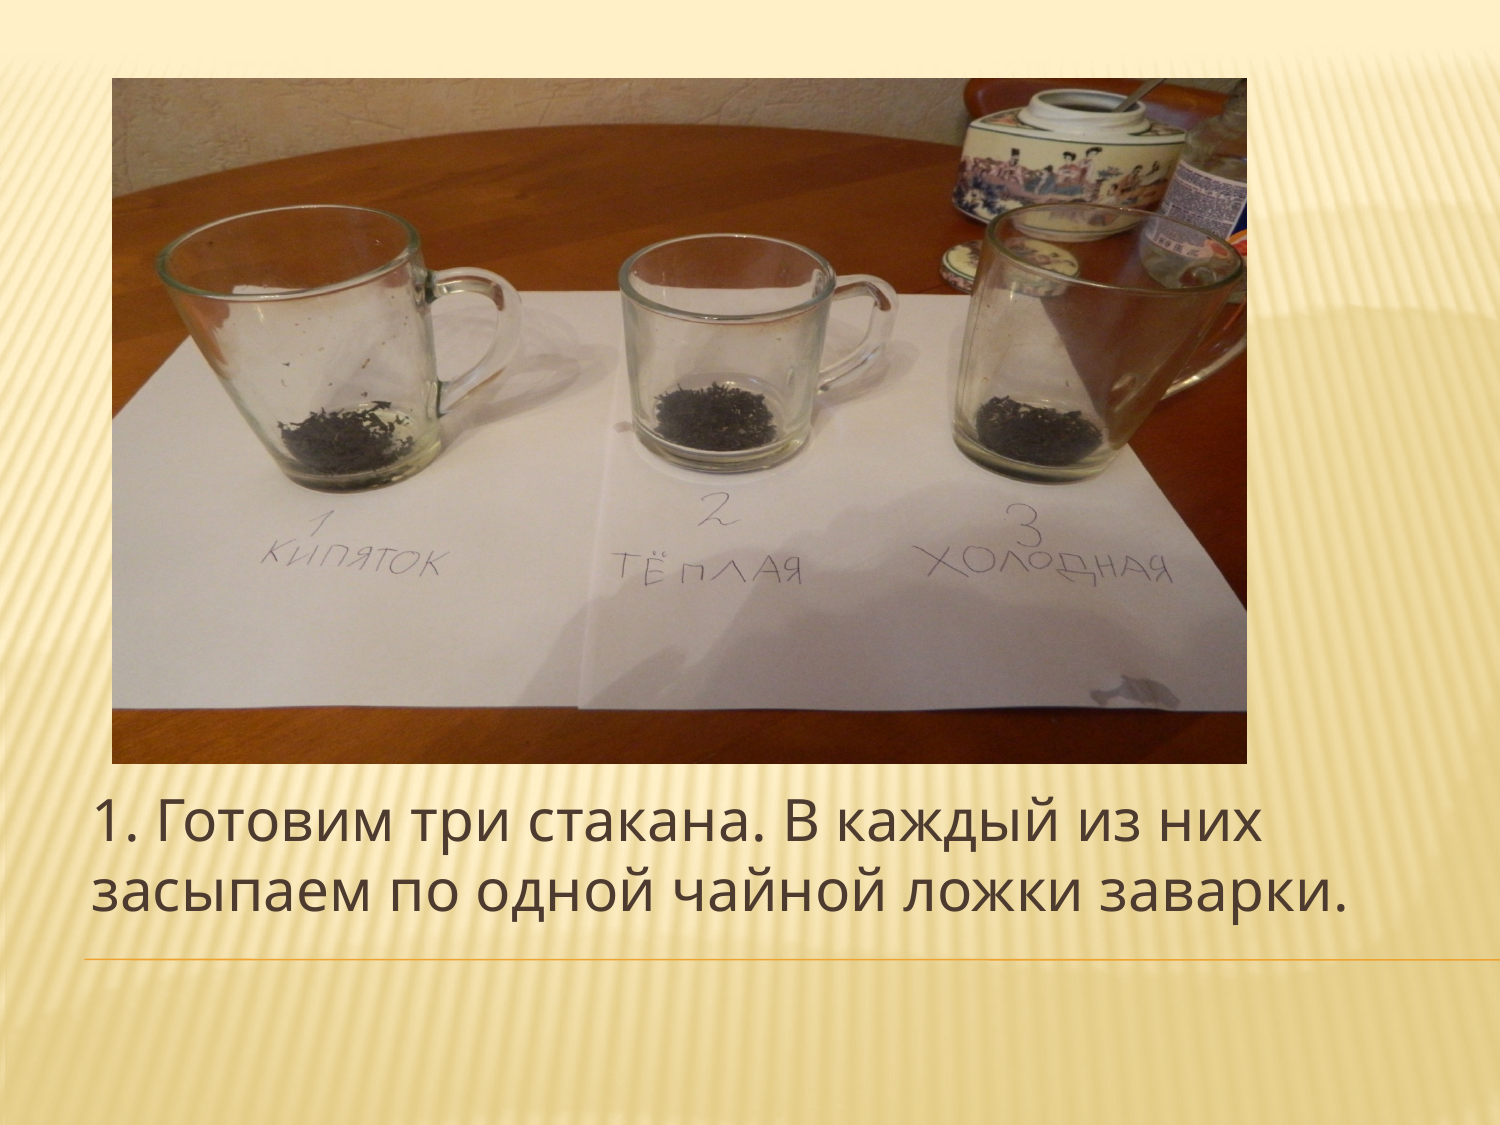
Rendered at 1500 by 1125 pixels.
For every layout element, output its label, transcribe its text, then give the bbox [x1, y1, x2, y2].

picture [111, 77, 1247, 764]
list 1. Готовим три стакана. В каждый из них засыпаем по одной чайной ложки заварки. [76, 775, 1378, 947]
